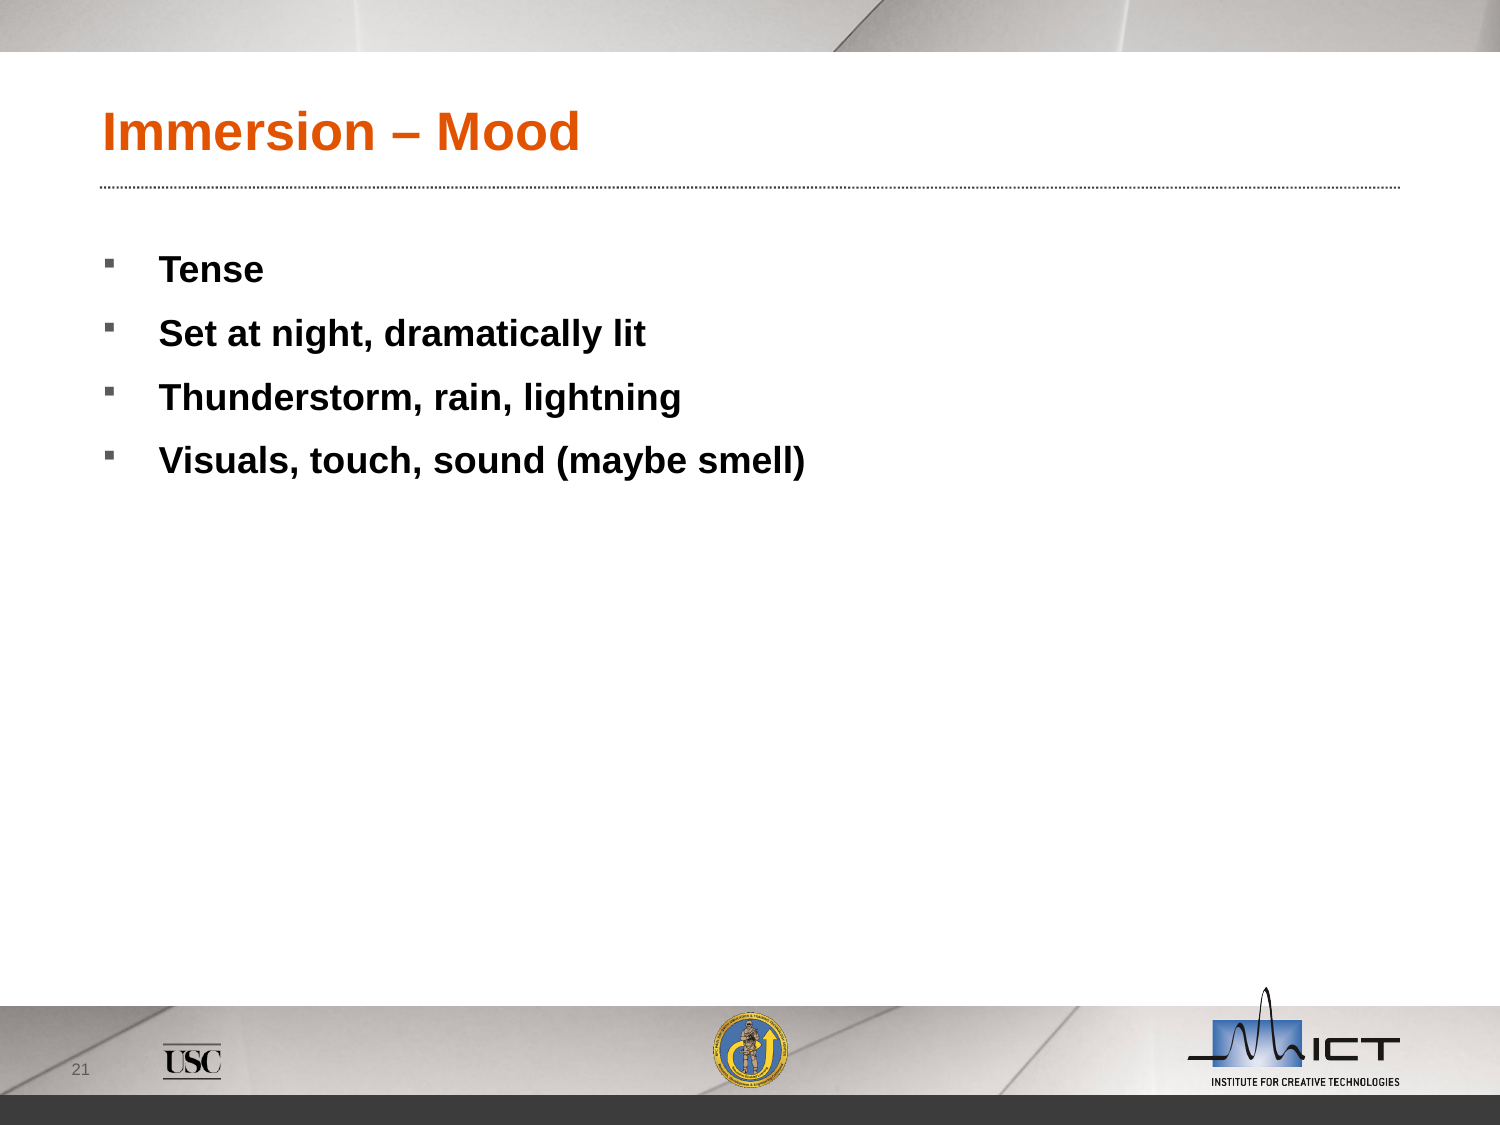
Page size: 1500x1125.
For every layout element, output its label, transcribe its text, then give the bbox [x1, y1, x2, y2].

list Tense Set at night, dramatically lit Thunderstorm, rain, lightning Visuals, touch, sound (maybe smell) [87, 237, 1413, 950]
picture [0, 0, 1500, 52]
title Immersion – Mood [87, 99, 1413, 176]
picture [0, 987, 1500, 1095]
